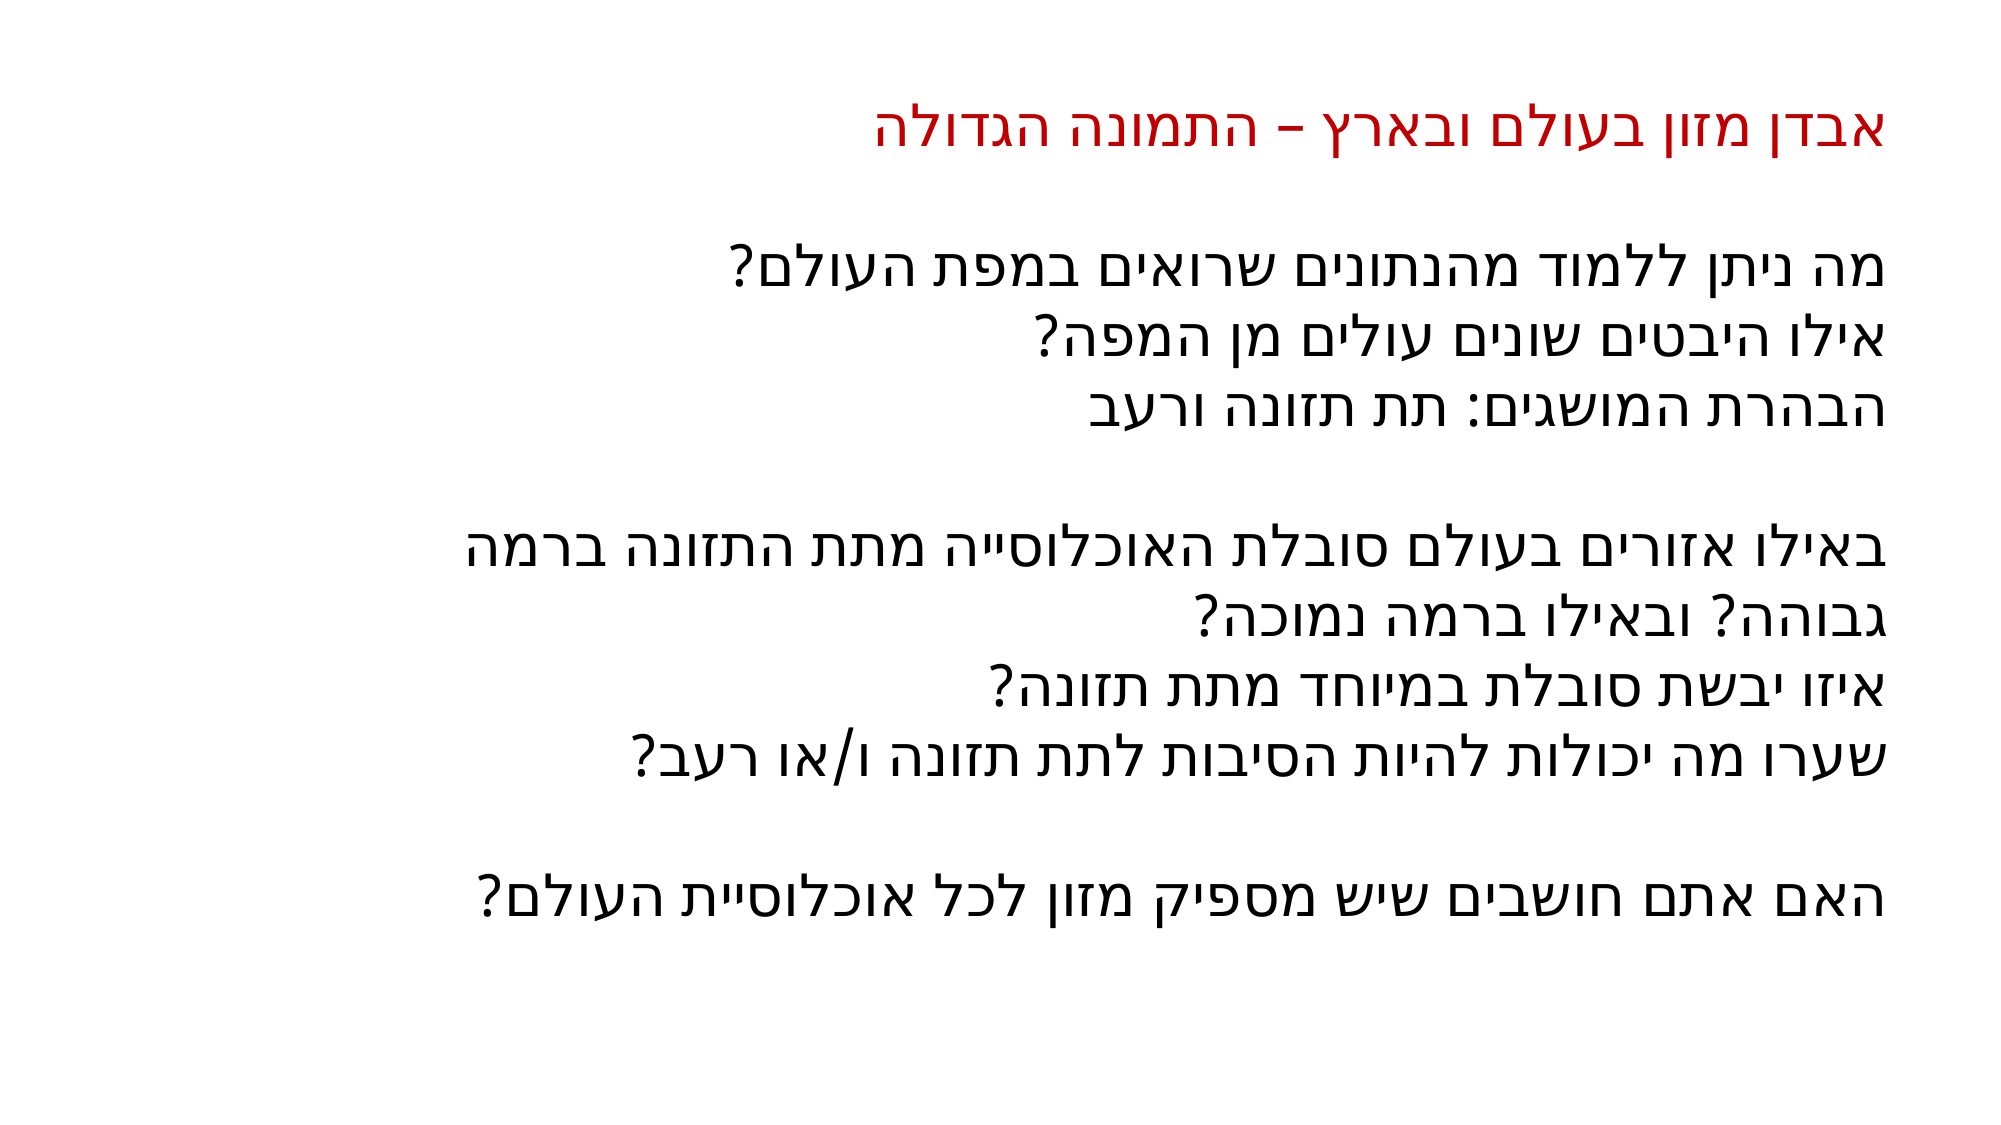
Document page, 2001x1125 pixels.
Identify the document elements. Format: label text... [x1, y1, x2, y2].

text_box אבדן מזון בעולם ובארץ – התמונה הגדולה מה ניתן ללמוד מהנתונים שרואים במפת העולם? אילו היבטים שונים עולים מן המפה? הבהרת המושגים: תת תזונה ורעב באילו אזורים בעולם סובלת האוכלוסייה מתת התזונה ברמה גבוהה? ובאילו ברמה נמוכה? איזו יבשת סובלת במיוחד מתת תזונה? שערו מה יכולות להיות הסיבות לתת תזונה ו/או רעב? האם אתם חושבים שיש מספיק מזון לכל אוכלוסיית העולם? [340, 81, 1904, 936]
